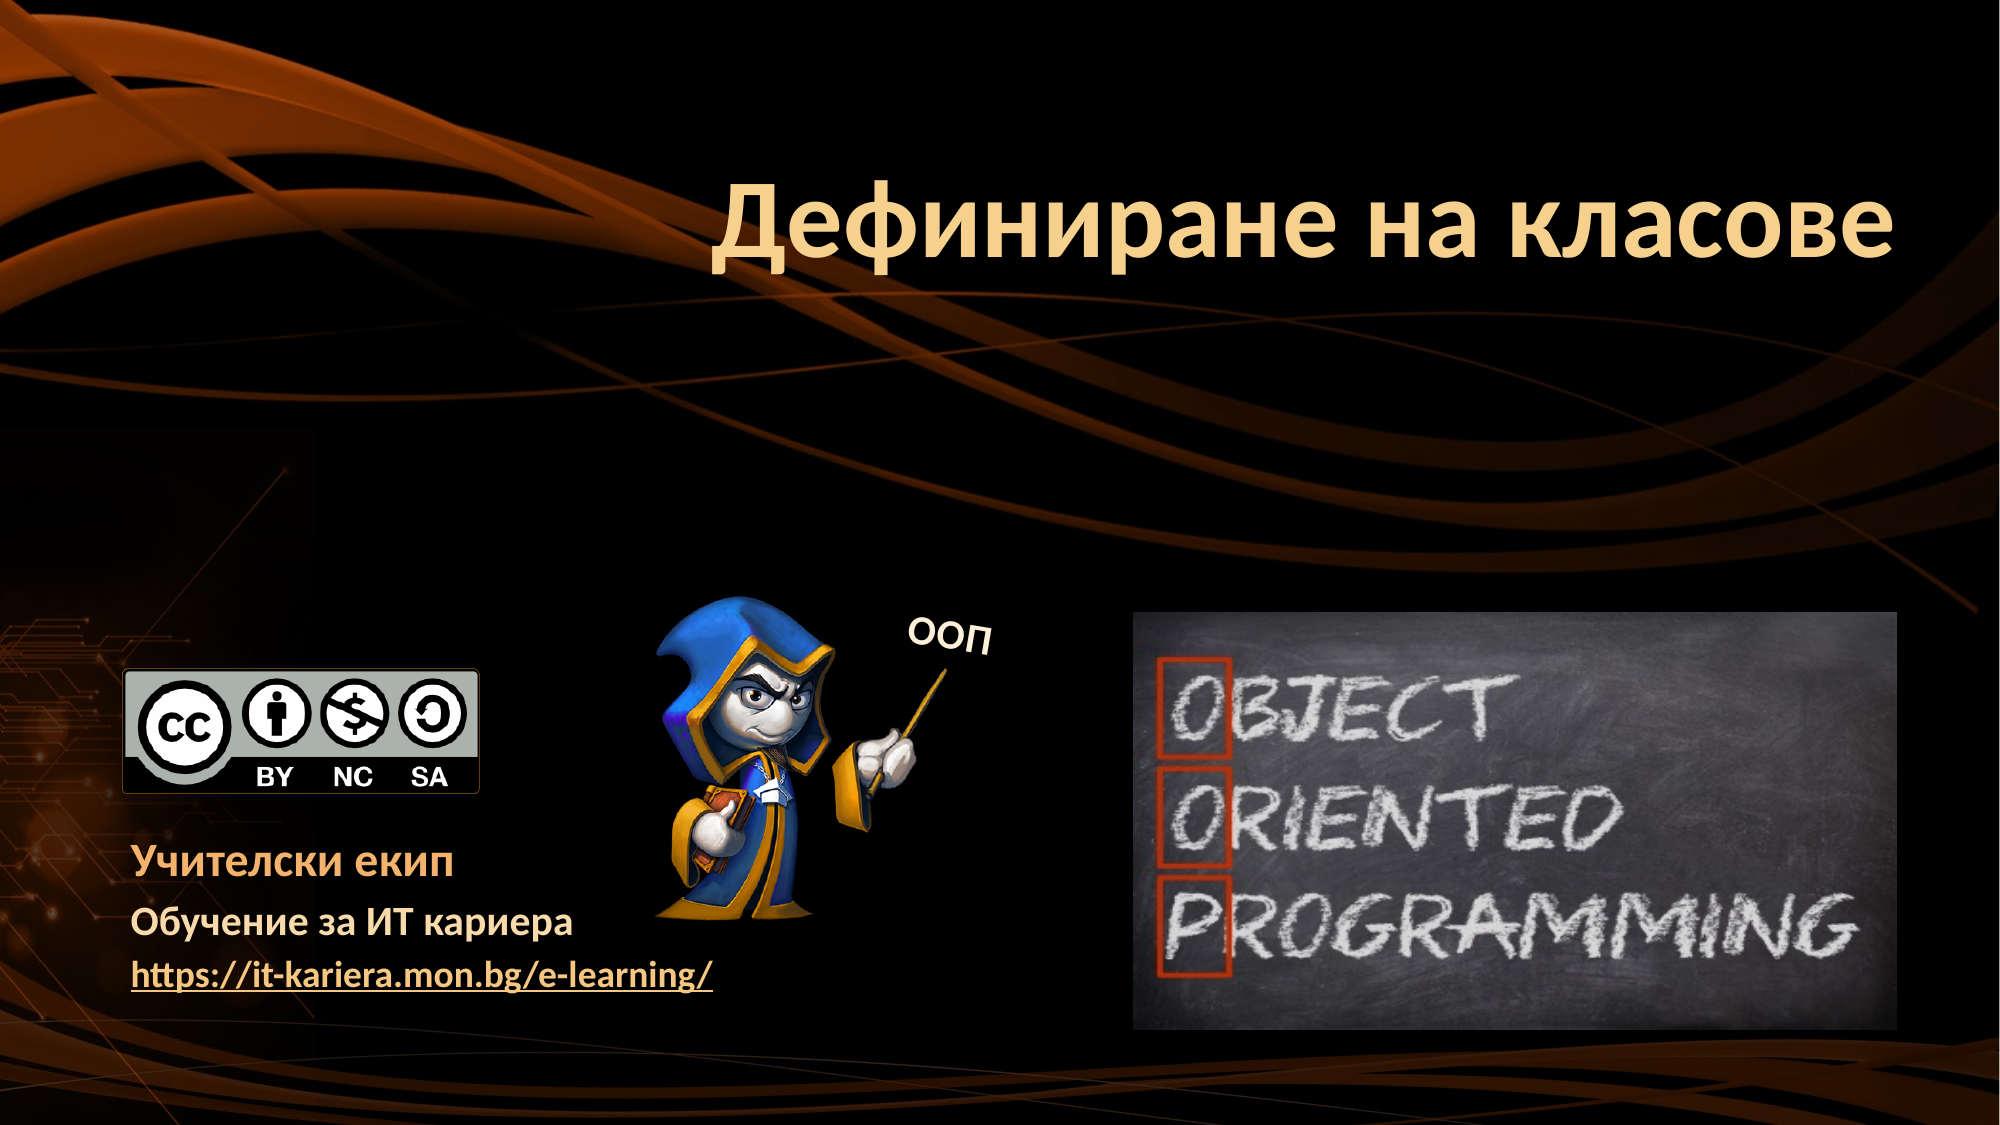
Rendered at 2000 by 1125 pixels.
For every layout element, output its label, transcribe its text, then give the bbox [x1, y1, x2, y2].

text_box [122, 594, 1009, 1009]
text_box [574, 314, 1898, 534]
picture [0, 0, 2000, 1125]
text_box Дефиниране на класове [549, 124, 1898, 318]
